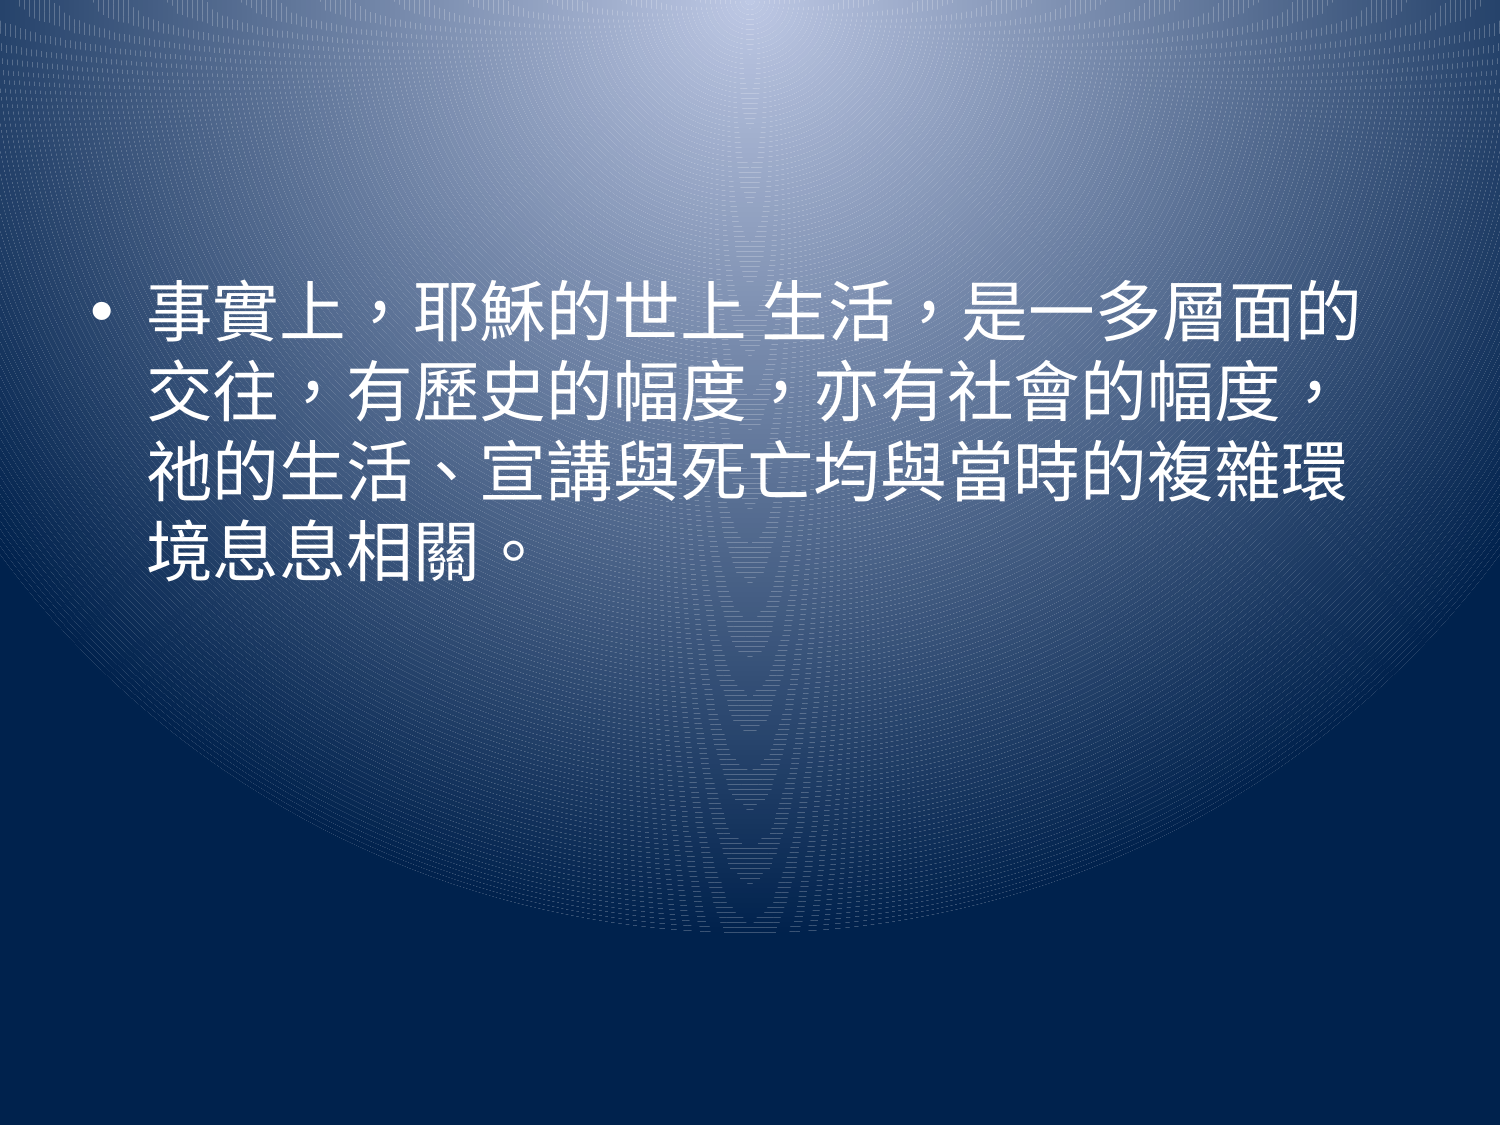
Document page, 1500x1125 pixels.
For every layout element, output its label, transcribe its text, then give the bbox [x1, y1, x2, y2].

list 事實上，耶穌的世上 生活，是一多層面的交往，有歷史的幅度，亦有社會的幅度，祂的生活、宣講與死亡均與當時的複雜環境息息相關。 [75, 262, 1425, 1005]
